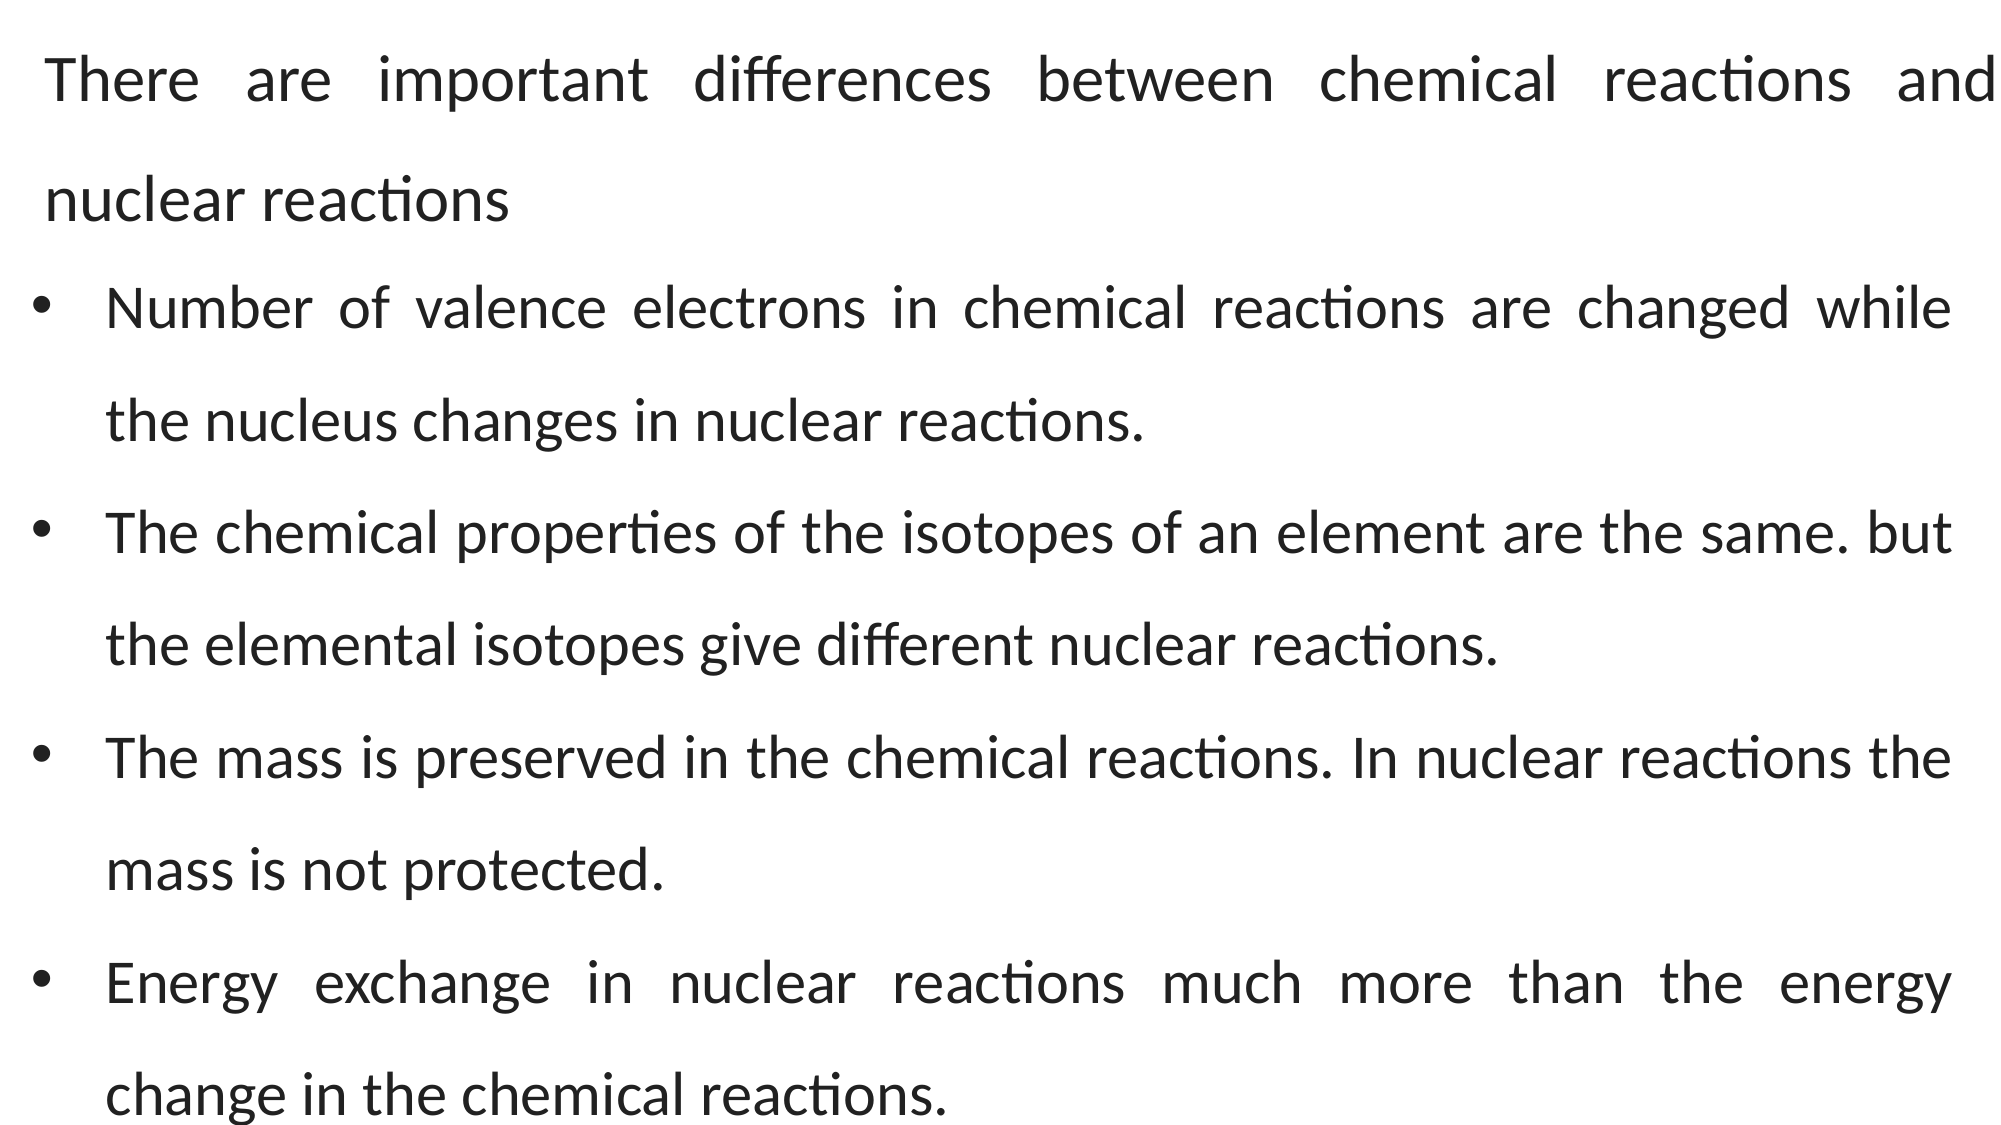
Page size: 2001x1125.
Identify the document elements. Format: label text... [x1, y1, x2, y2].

text_box There are important differences between chemical reactions and nuclear reactions [44, 0, 2000, 235]
text_box Number of valence electrons in chemical reactions are changed while the nucleus changes in nuclear reactions. The chemical properties of the isotopes of an element are the same. but the elemental isotopes give different nuclear reactions. The mass is preserved in the chemical reactions. In nuclear reactions the mass is not protected. Energy exchange in nuclear reactions much more than the energy change in the chemical reactions. [30, 228, 1956, 1125]
